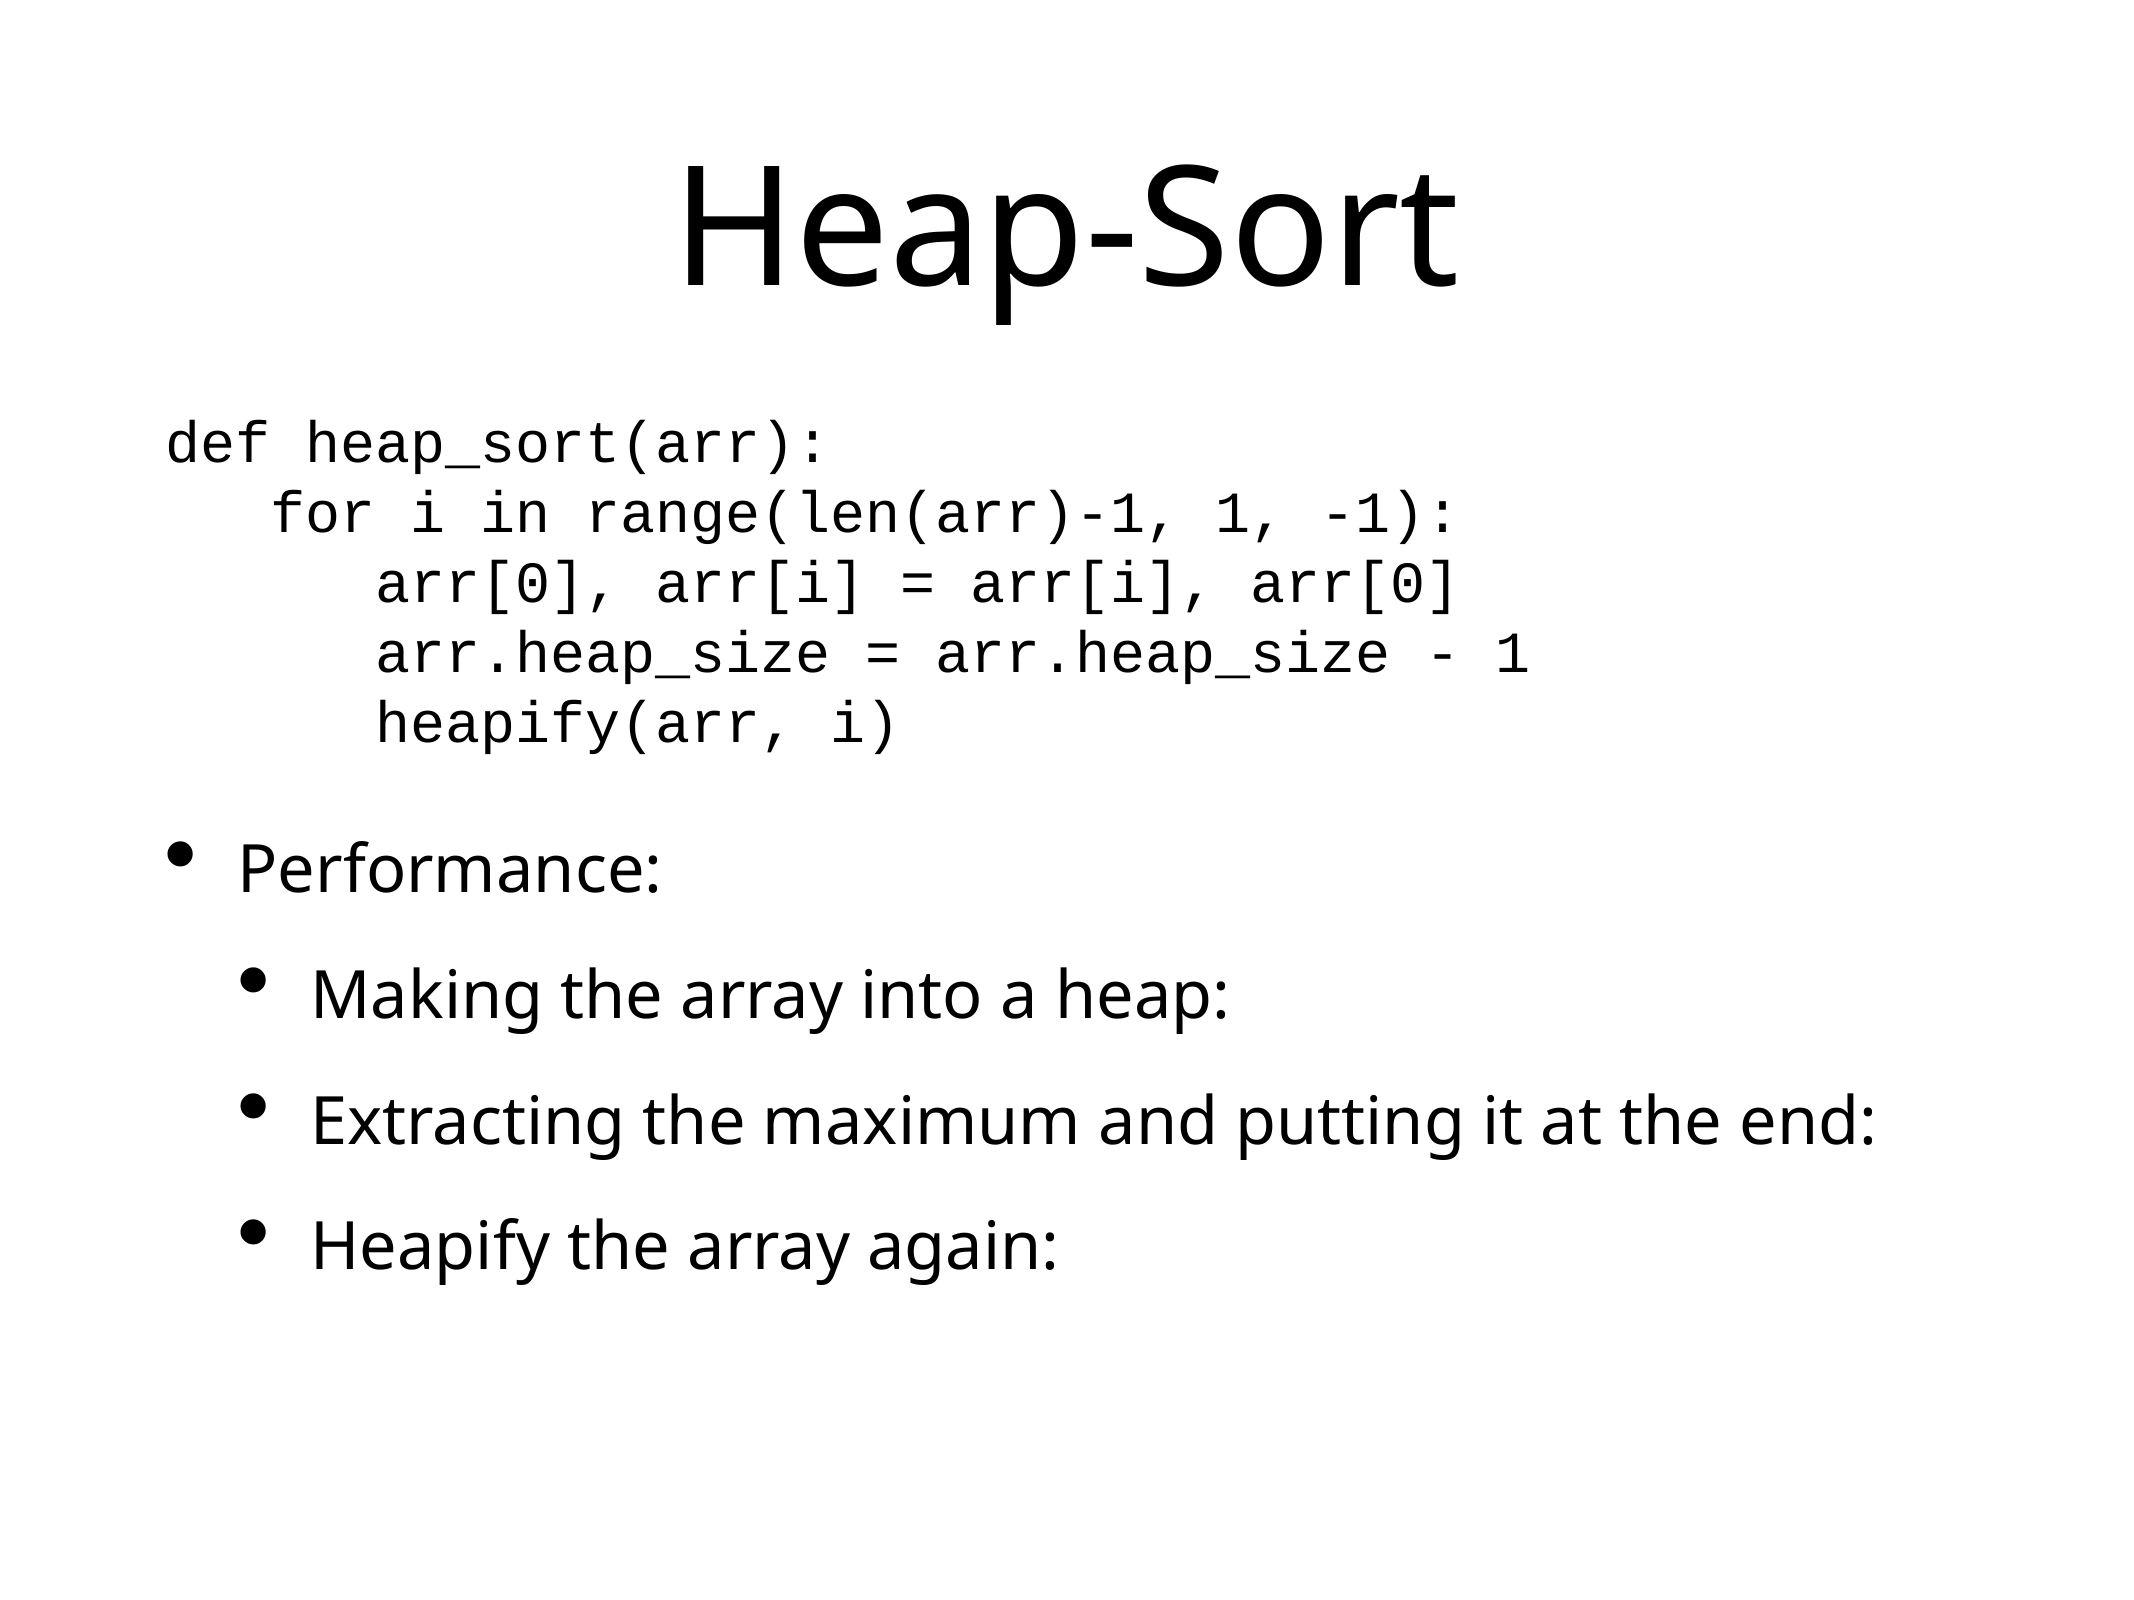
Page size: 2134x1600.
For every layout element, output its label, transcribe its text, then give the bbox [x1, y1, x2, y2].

text_box def heap_sort(arr): for i in range(len(arr)-1, 1, -1): arr[0], arr[i] = arr[i], arr[0] arr.heap_size = arr.heap_size - 1 heapify(arr, i) [157, 395, 1540, 763]
title Heap-Sort [155, 41, 1978, 397]
list Performance: Making the array into a heap: Extracting the maximum and putting it at the end: Heapify the array again: [155, 817, 1978, 1457]
